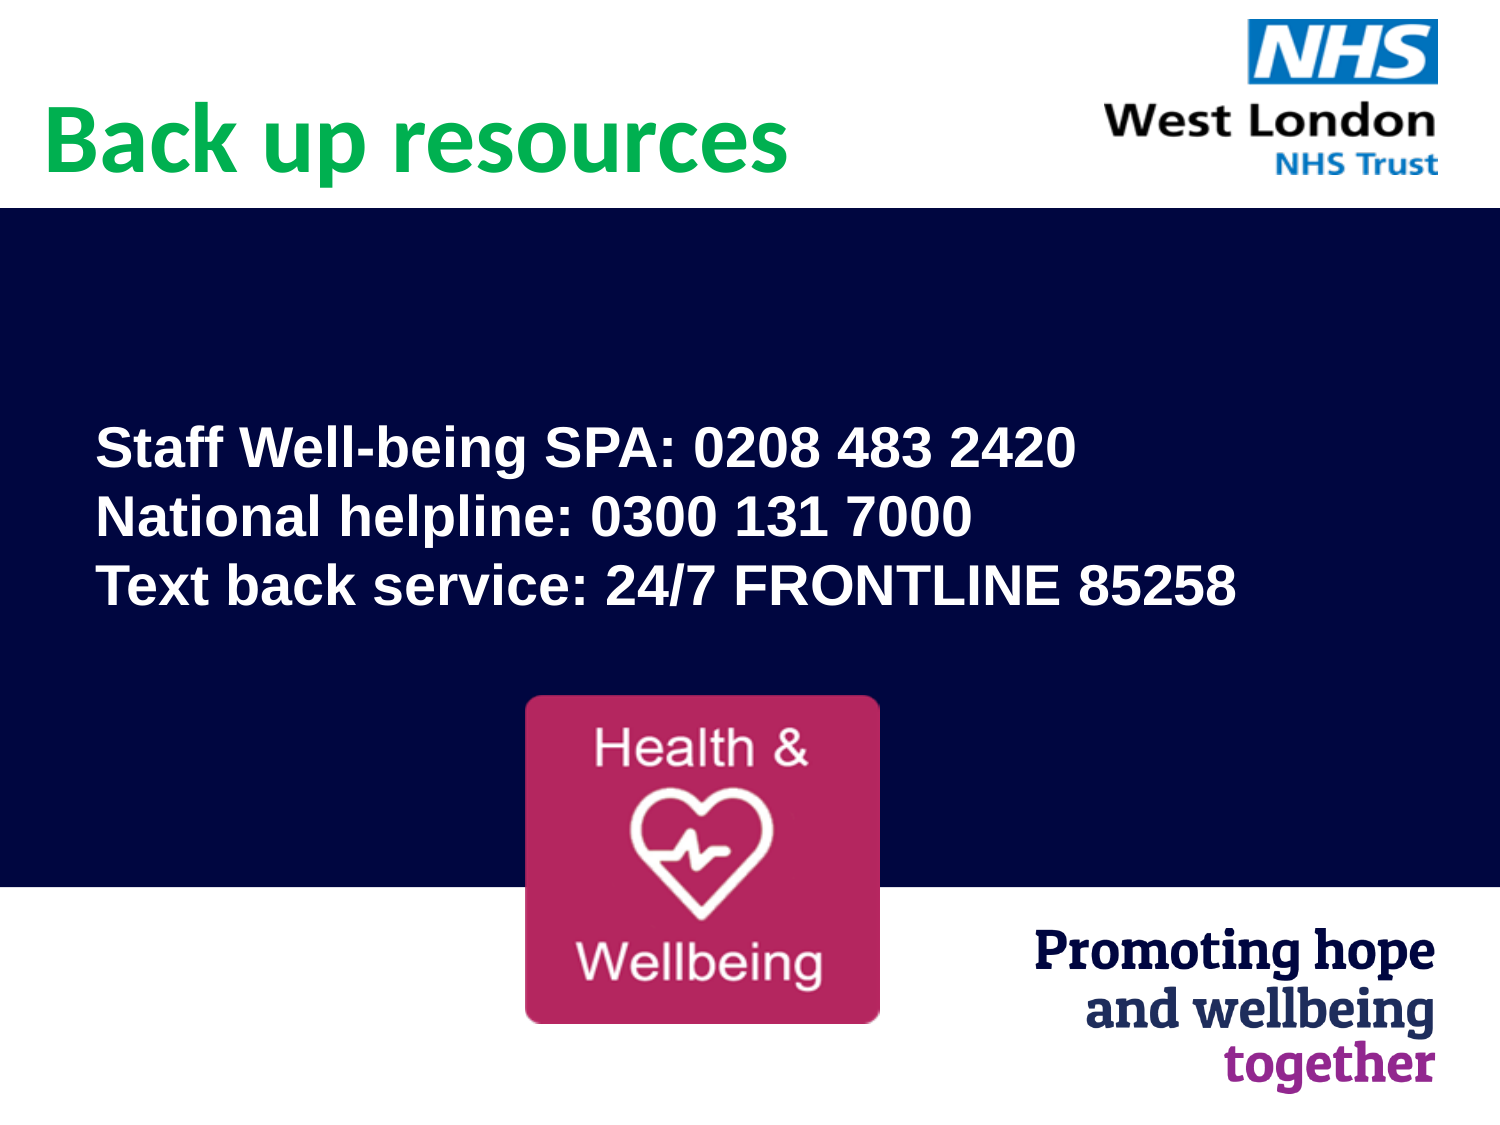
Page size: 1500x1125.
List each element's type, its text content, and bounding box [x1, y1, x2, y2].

picture [608, 18, 1438, 175]
picture [1034, 928, 1448, 1123]
picture [525, 695, 881, 1024]
title Staff Well-being SPA: 0208 483 2420 National helpline: 0300 131 7000 Text back service: 24/7 FRONTLINE 85258 [80, 247, 1500, 696]
text_box Back up resources [29, 65, 1438, 200]
